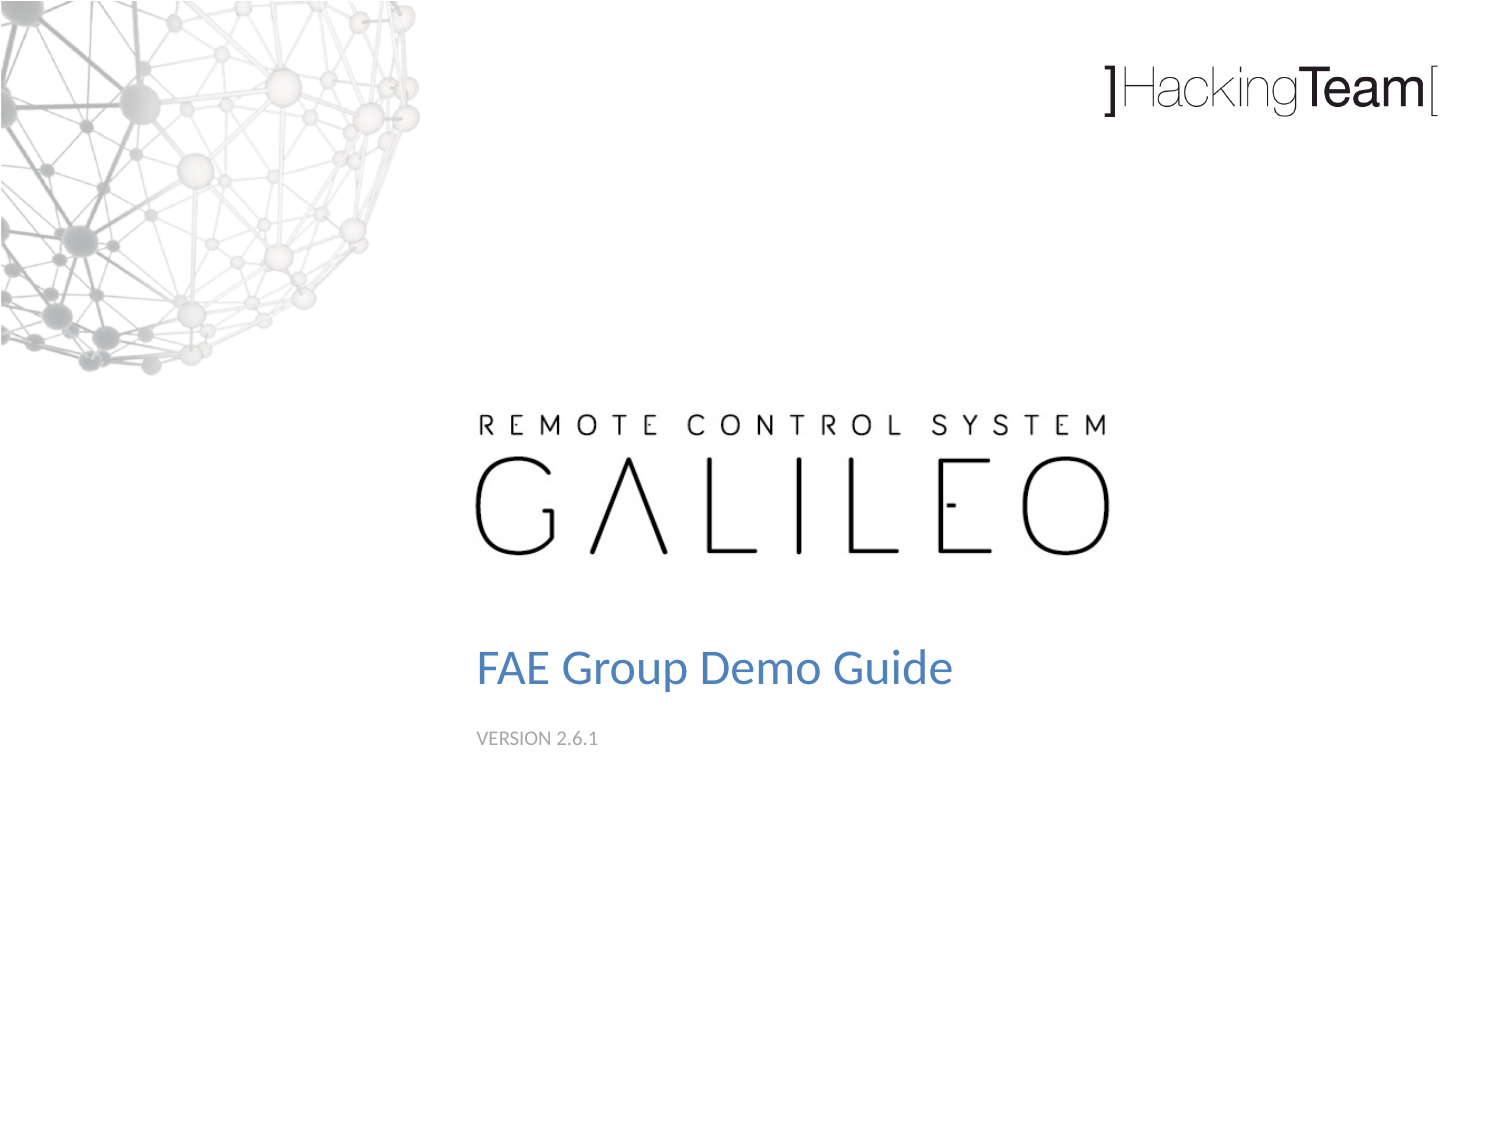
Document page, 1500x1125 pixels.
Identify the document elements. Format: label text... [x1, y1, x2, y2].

picture [0, 0, 1143, 590]
text_box VERSION 2.6.1 [461, 717, 697, 758]
text_box FAE Group Demo Guide [461, 627, 1214, 703]
picture [1104, 65, 1438, 117]
